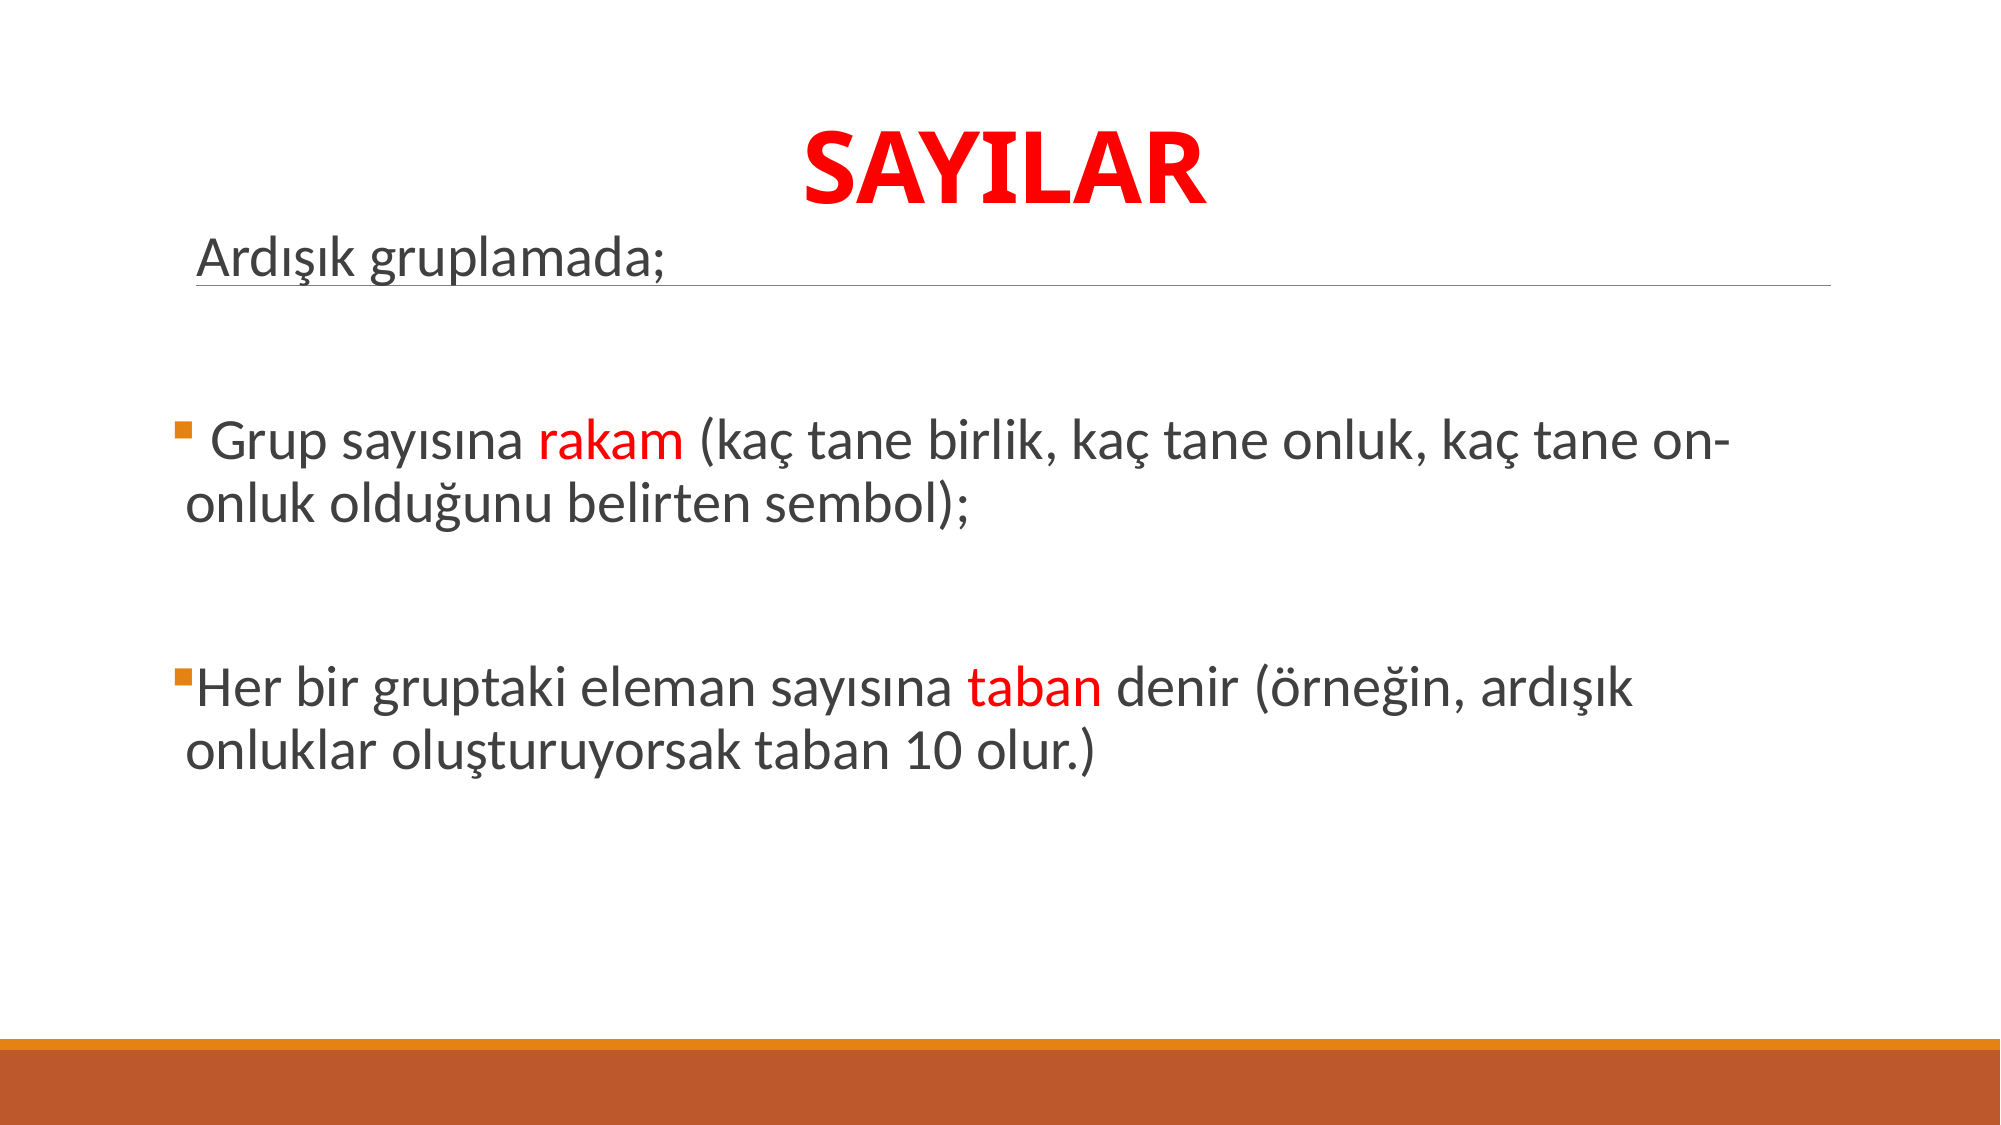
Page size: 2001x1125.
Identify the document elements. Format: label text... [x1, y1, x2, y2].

list Ardışık gruplamada; Grup sayısına rakam (kaç tane birlik, kaç tane onluk, kaç tane on-onluk olduğunu belirten sembol); Her bir gruptaki eleman sayısına taban denir (örneğin, ardışık onluklar oluşturuyorsak taban 10 olur.) [170, 139, 1820, 839]
title SAYILAR [180, 47, 1830, 232]
